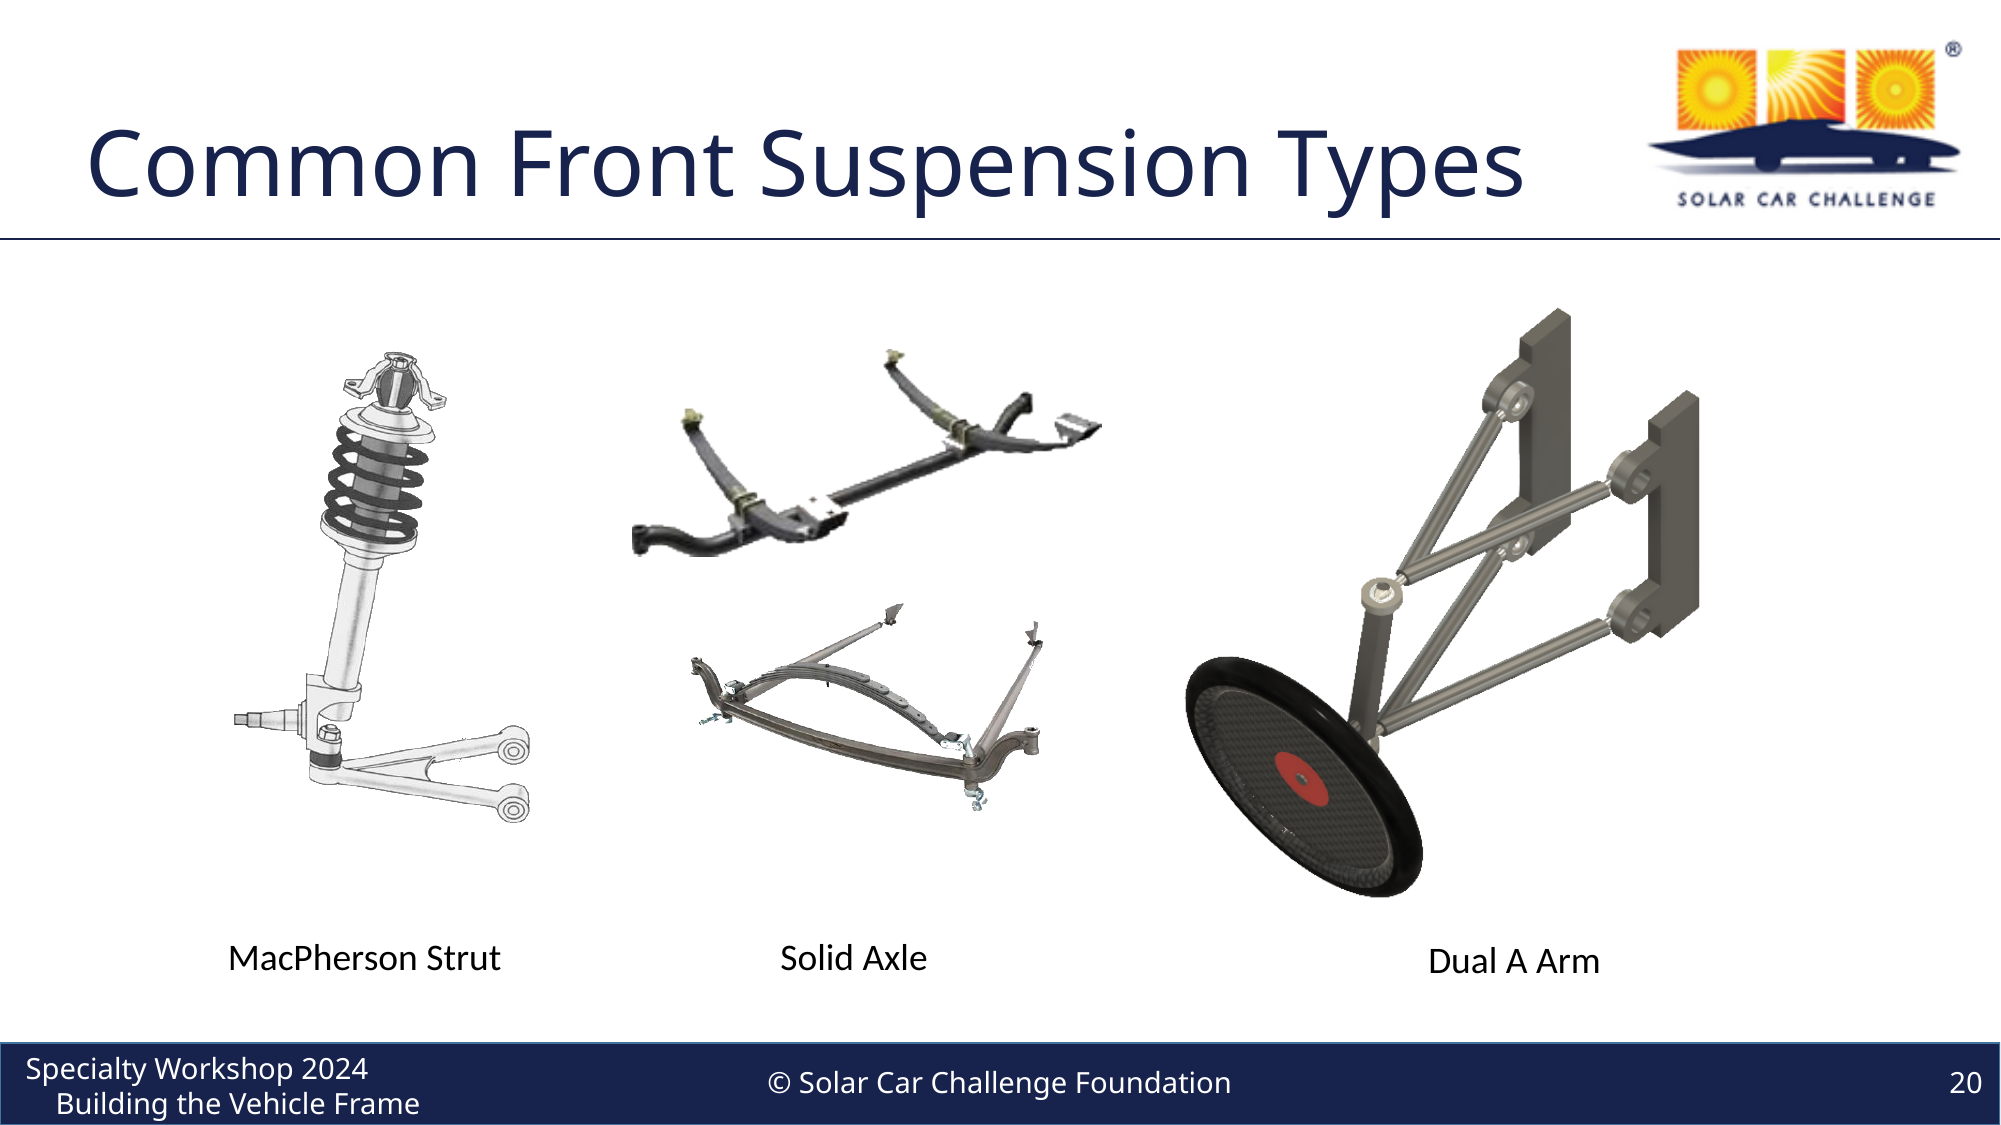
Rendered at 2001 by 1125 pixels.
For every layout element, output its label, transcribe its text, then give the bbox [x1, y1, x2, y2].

title Common Front Suspension Types [70, 59, 1615, 225]
picture [234, 351, 535, 823]
picture [1637, 30, 1971, 225]
text_box MacPherson Strut [213, 925, 526, 986]
slide_number 20 [1547, 1054, 1998, 1114]
picture [632, 284, 1753, 994]
slide_number Specialty Workshop 2024 Building the Vehicle Frame [10, 1055, 519, 1116]
text_box Solid Axle [765, 925, 943, 986]
picture [691, 603, 1043, 811]
footer © Solar Car Challenge Foundation [662, 1054, 1338, 1114]
